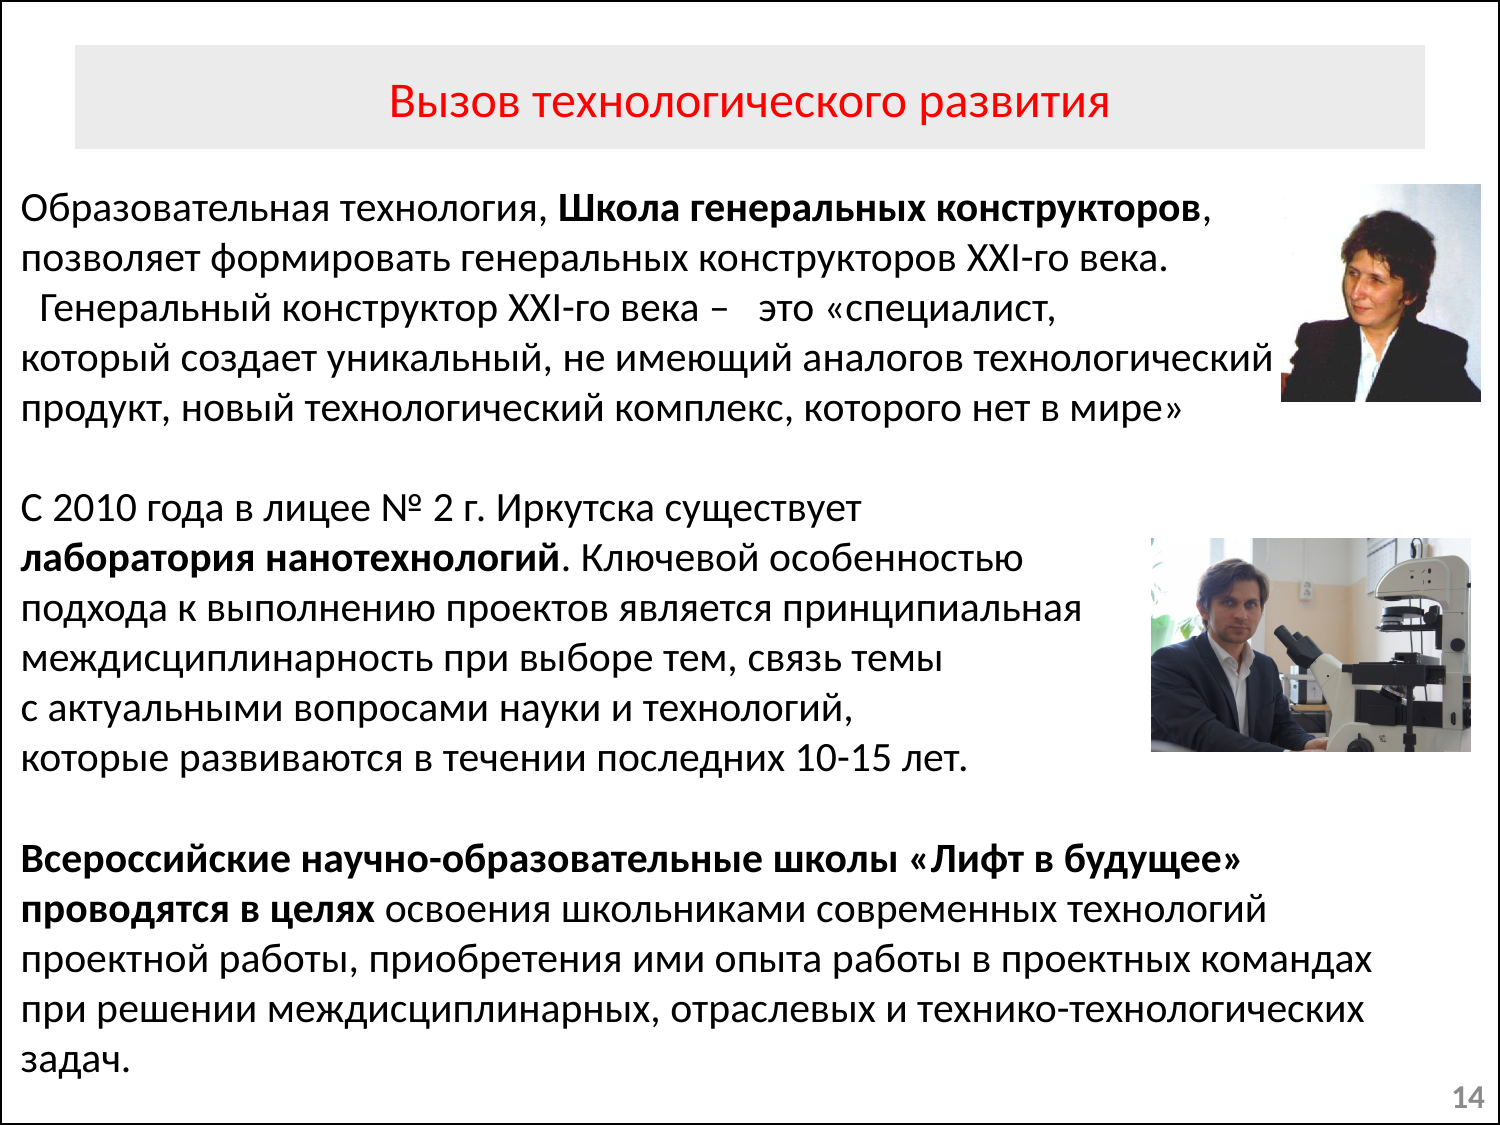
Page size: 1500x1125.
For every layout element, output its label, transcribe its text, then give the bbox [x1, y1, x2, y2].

text_box [0, 0, 1500, 1125]
picture [1150, 538, 1471, 752]
text_box Образовательная технология, Школа генеральных конструкторов, позволяет формировать генеральных конструкторов XXI-го века. Генеральный конструктор XXI-го века – это «специалист, который создает уникальный, не имеющий аналогов технологический продукт, новый технологический комплекс, которого нет в мире» С 2010 года в лицее № 2 г. Иркутска существует лаборатория нанотехнологий. Ключевой особенностью подхода к выполнению проектов является принципиальная междисциплинарность при выборе тем, связь темы с актуальными вопросами науки и технологий, которые развиваются в течении последних 10-15 лет. Всероссийские научно-образовательные школы «Лифт в будущее» проводятся в целях освоения школьниками современных технологий проектной работы, приобретения ими опыта работы в проектных командах при решении междисциплинарных, отраслевых и технико-технологических задач. [5, 172, 1441, 1125]
slide_number 14 [1149, 1065, 1500, 1125]
title Вызов технологического развития [75, 45, 1425, 149]
picture [1281, 184, 1481, 402]
